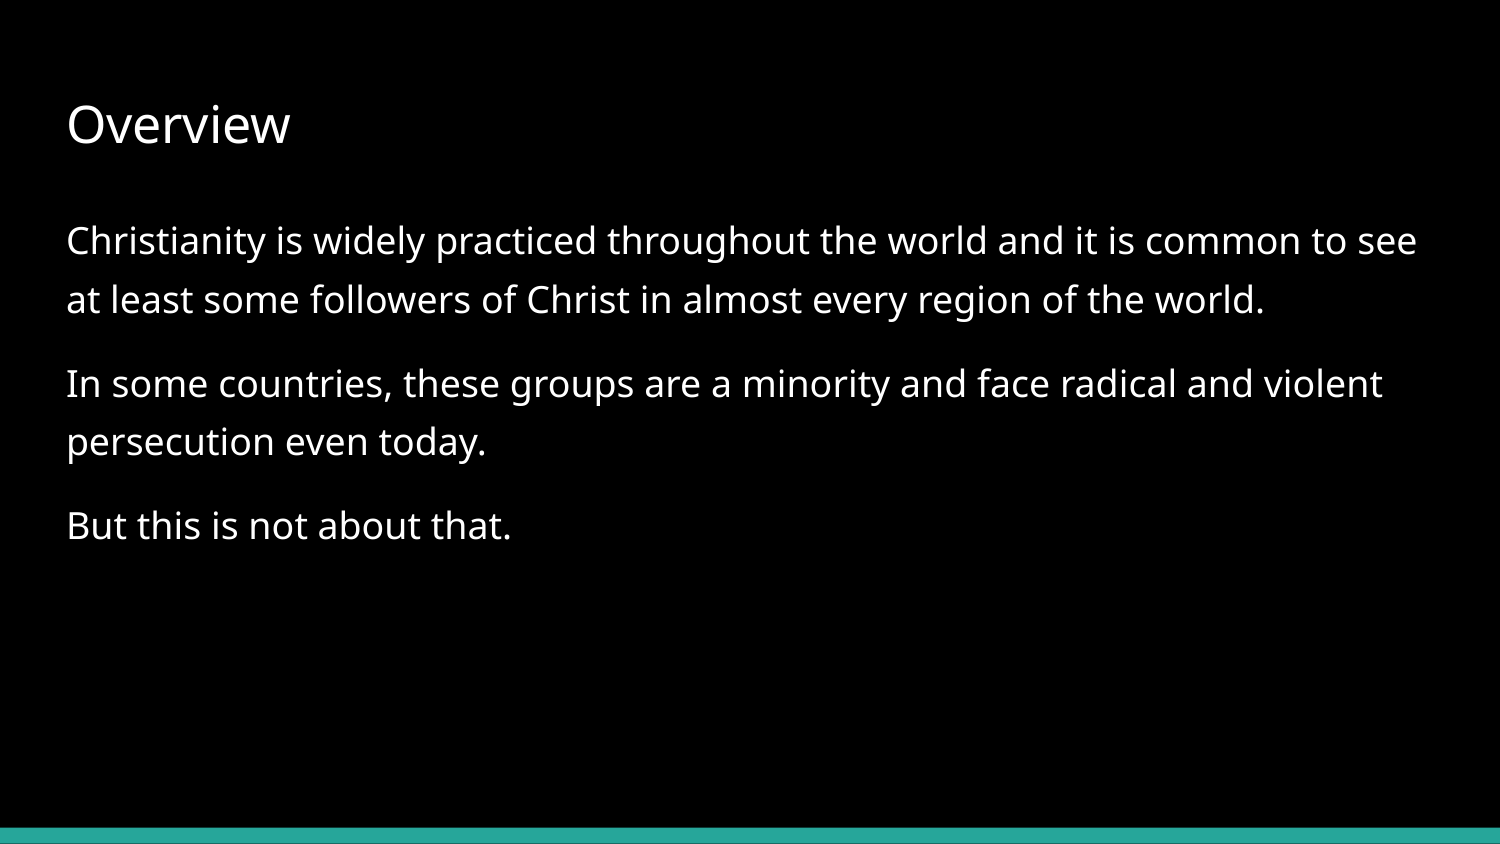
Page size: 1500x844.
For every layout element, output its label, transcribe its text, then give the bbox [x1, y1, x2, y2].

title Overview [51, 72, 1449, 174]
list Christianity is widely practiced throughout the world and it is common to see at least some followers of Christ in almost every region of the world. In some countries, these groups are a minority and face radical and violent persecution even today. But this is not about that. [51, 192, 1449, 750]
